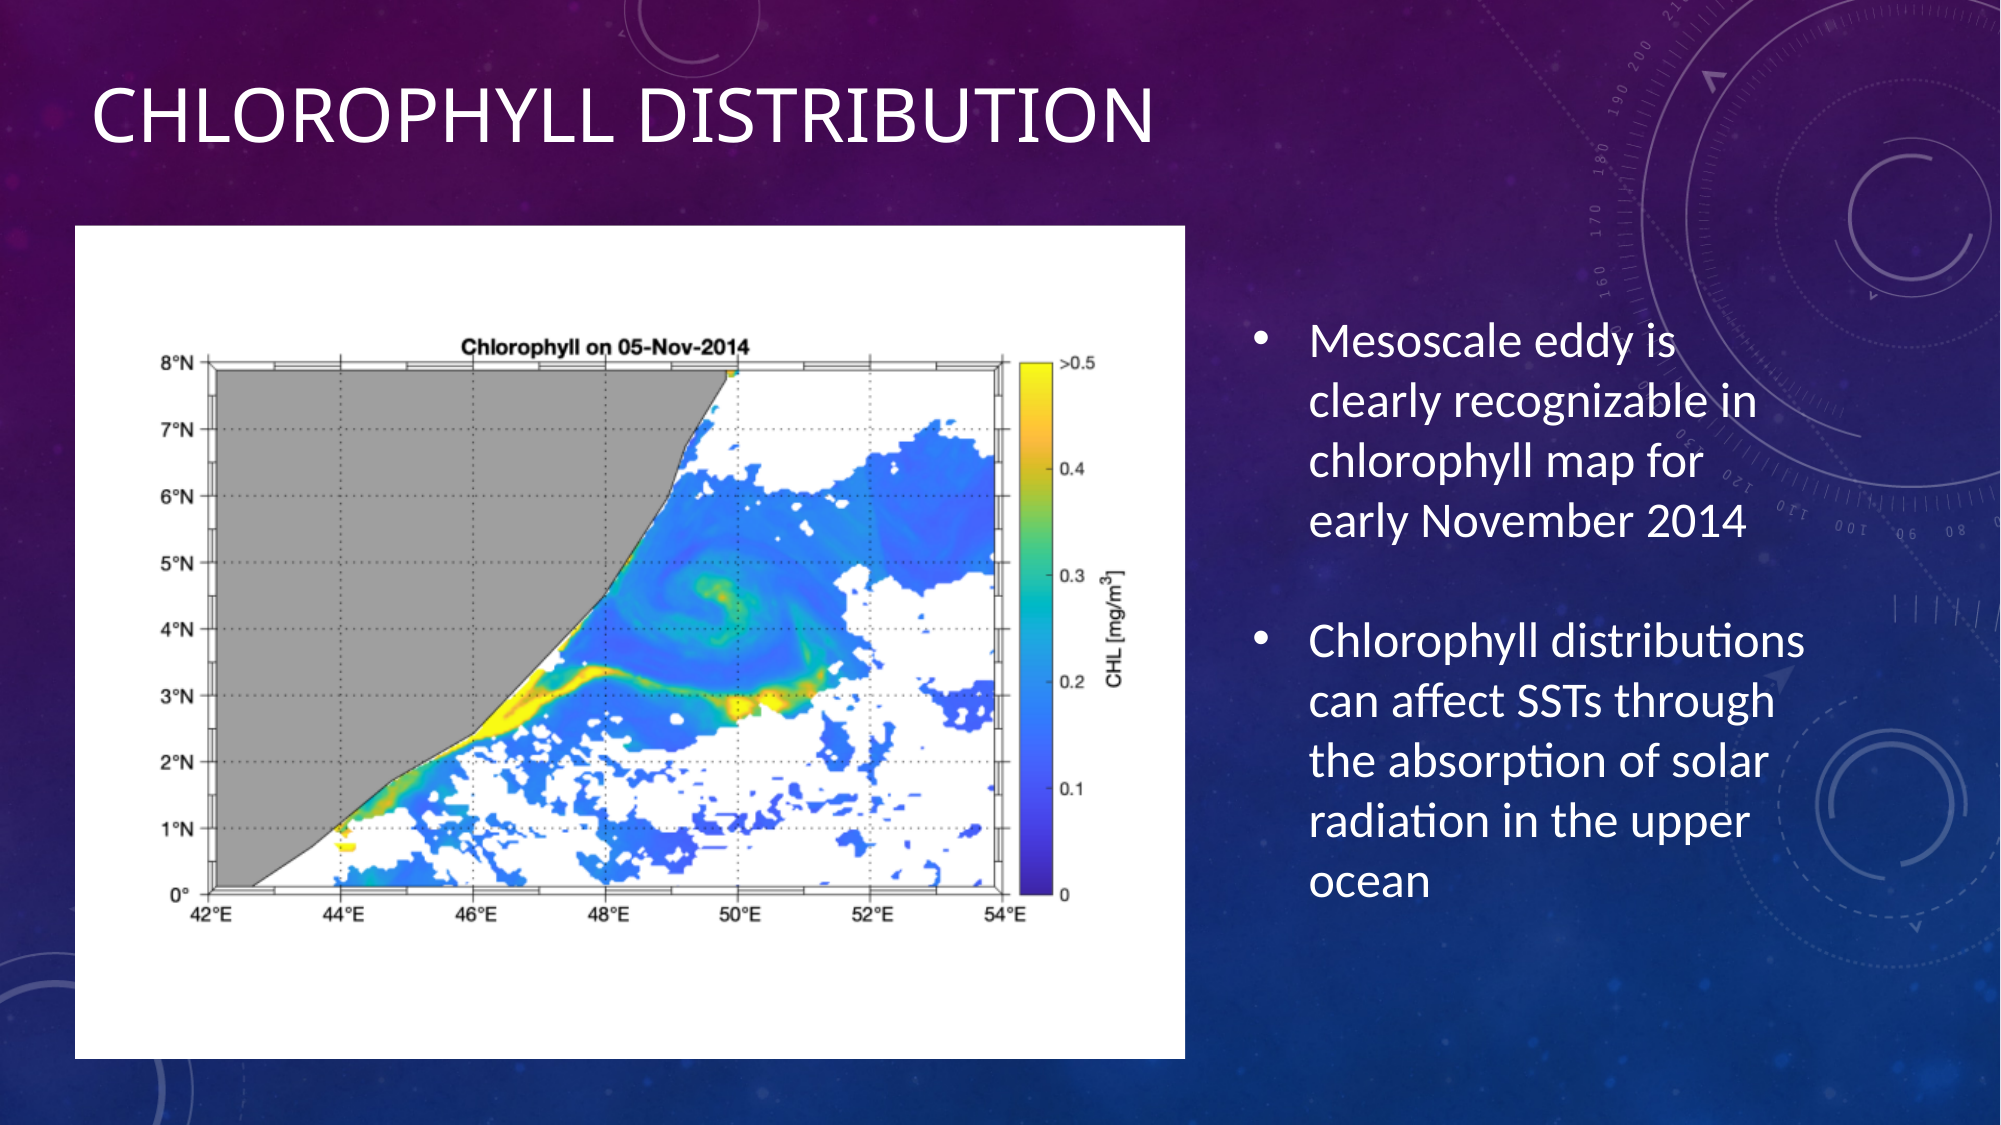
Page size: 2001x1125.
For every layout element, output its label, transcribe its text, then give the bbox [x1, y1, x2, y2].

text_box Mesoscale eddy is clearly recognizable in chlorophyll map for early November 2014 Chlorophyll distributions can affect SSTs through the absorption of solar radiation in the upper ocean [1237, 299, 1838, 915]
picture [0, 0, 2001, 1125]
title Chlorophyll distribution [75, 0, 1725, 225]
